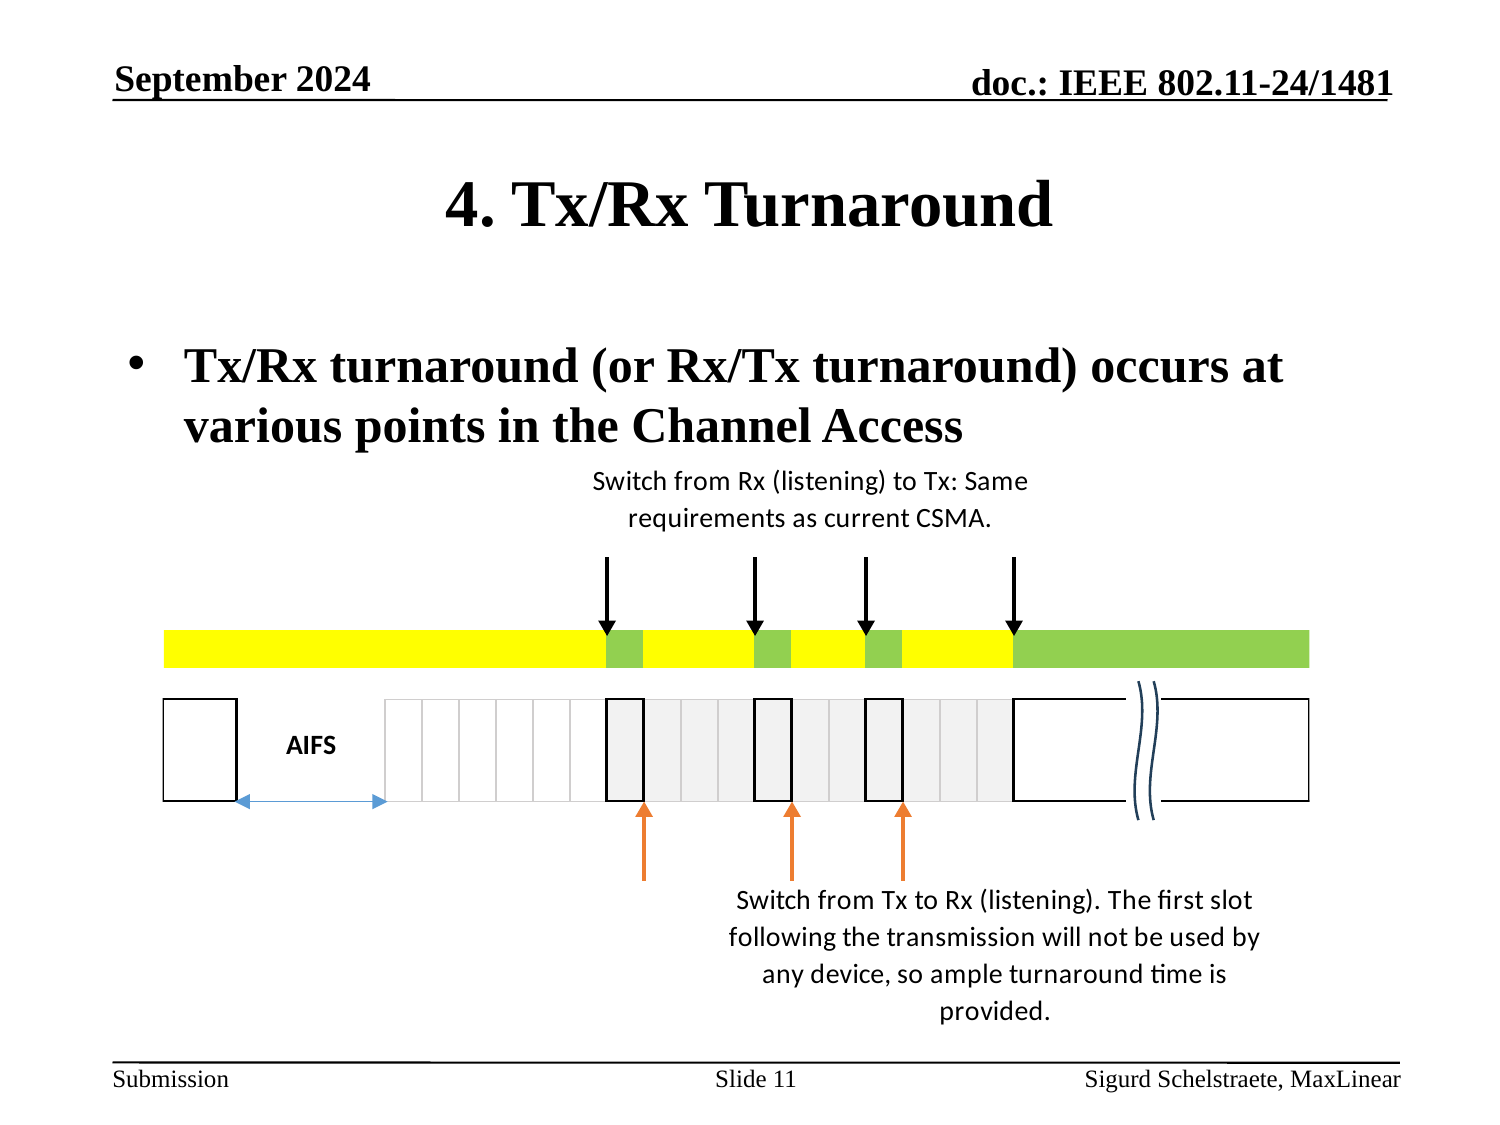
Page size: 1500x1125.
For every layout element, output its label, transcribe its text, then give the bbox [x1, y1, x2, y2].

slide_number Slide 11 [712, 1061, 800, 1123]
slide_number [114, 54, 423, 100]
footer Sigurd Schelstraete, MaxLinear [878, 1061, 1402, 1093]
picture [162, 454, 1311, 1036]
title 4. Tx/Rx Turnaround [112, 112, 1388, 288]
list Tx/Rx turnaround (or Rx/Tx turnaround) occurs at various points in the Channel Access [112, 324, 1388, 1000]
